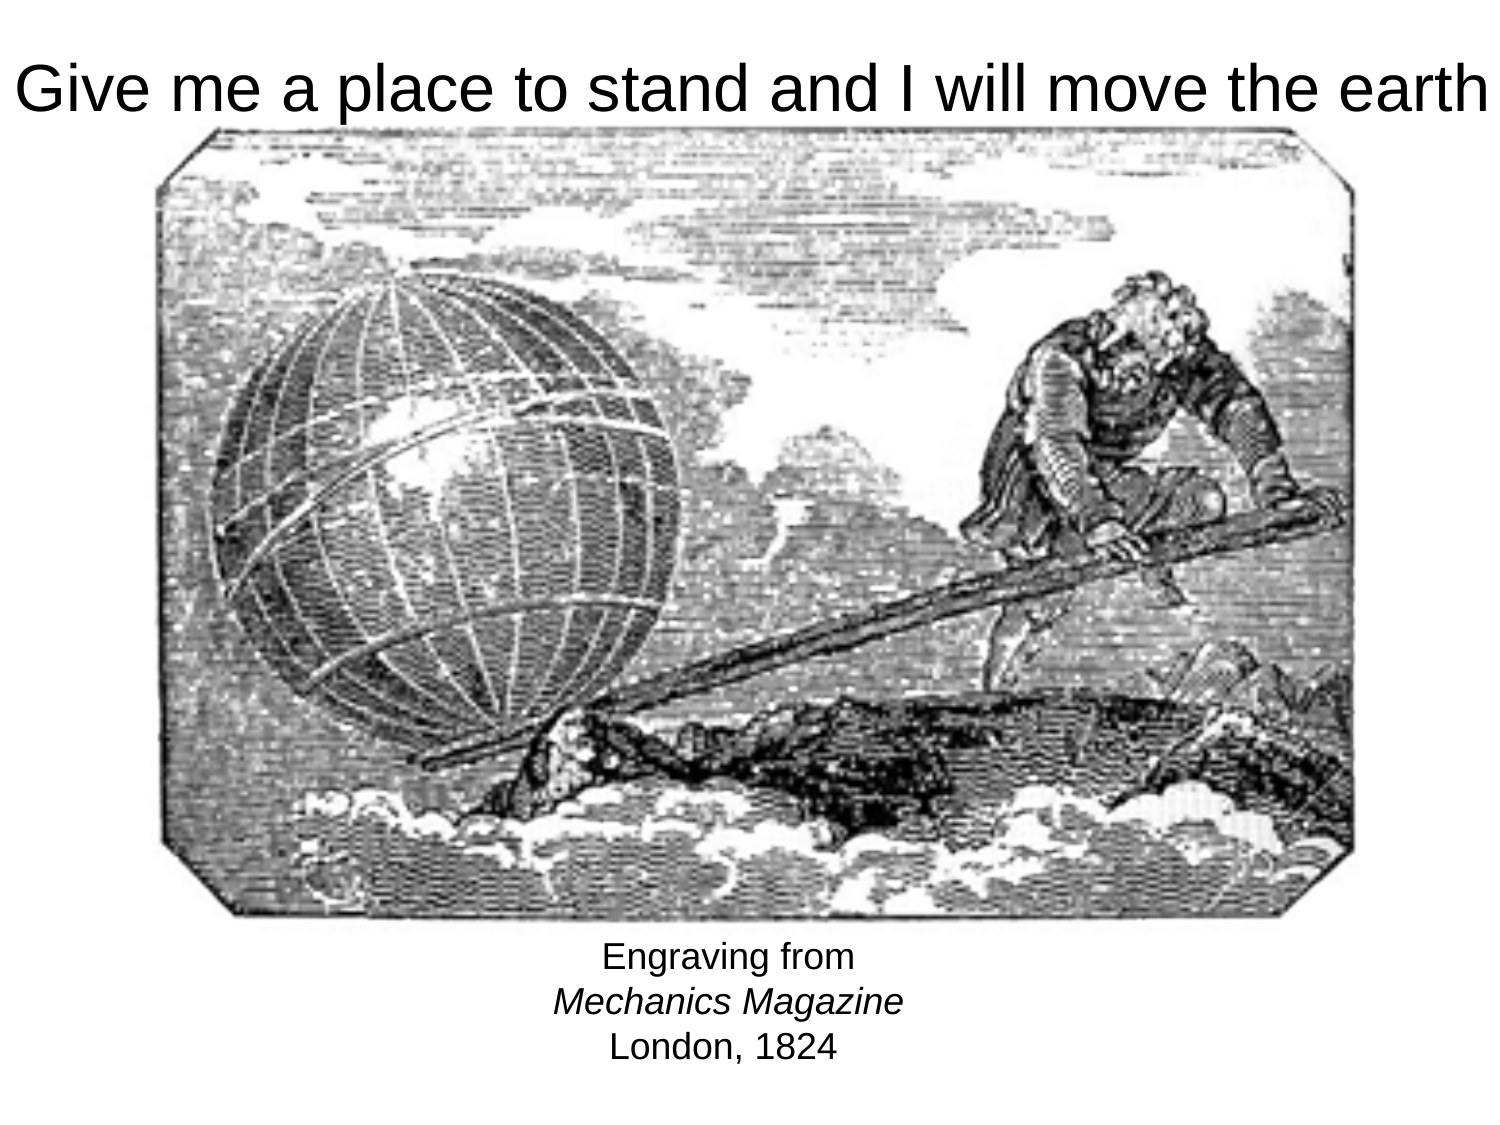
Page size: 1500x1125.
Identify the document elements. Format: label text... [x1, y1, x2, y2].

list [137, 112, 1375, 941]
text_box Engraving from Mechanics Magazine London, 1824 [538, 941, 920, 1075]
text_box Give me a place to stand and I will move the earth [0, 37, 1500, 133]
